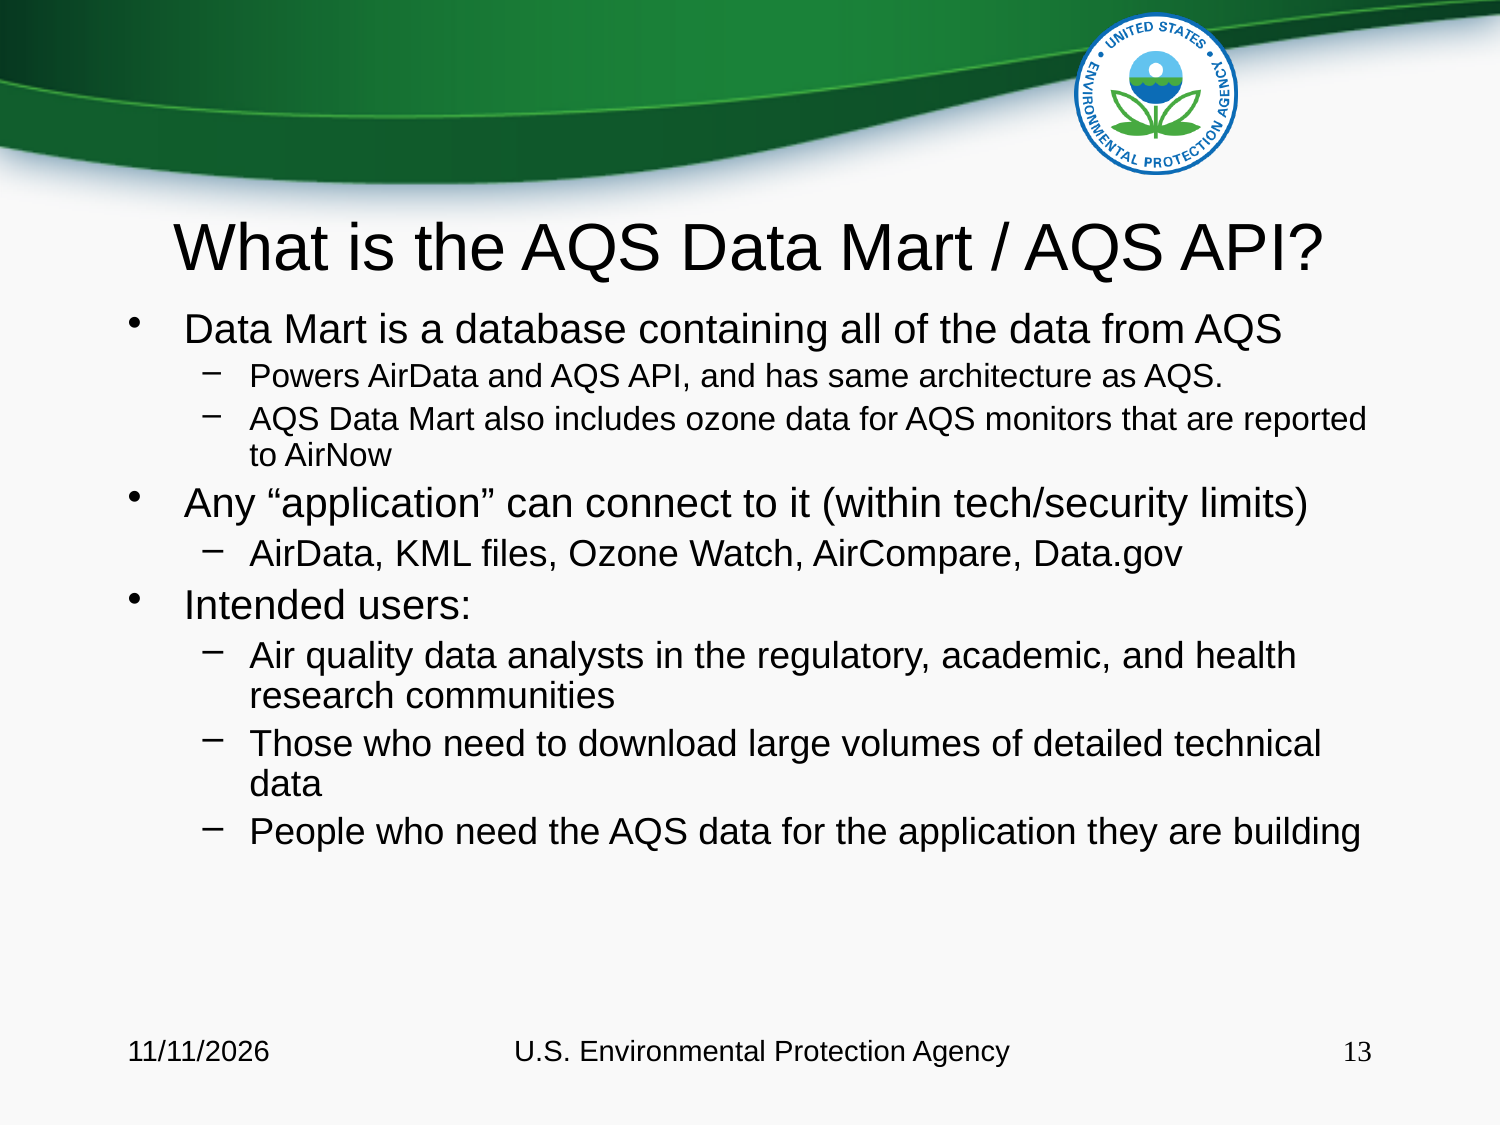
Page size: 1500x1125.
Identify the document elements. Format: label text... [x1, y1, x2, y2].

title What is the AQS Data Mart / AQS API? [124, 162, 1376, 299]
picture [0, 0, 1500, 1125]
footer U.S. Environmental Protection Agency [312, 1024, 1213, 1101]
slide_number 13 [1213, 1024, 1388, 1101]
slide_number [112, 1024, 312, 1101]
list Data Mart is a database containing all of the data from AQS Powers AirData and AQS API, and has same architecture as AQS. AQS Data Mart also includes ozone data for AQS monitors that are reported to AirNow Any “application” can connect to it (within tech/security limits) AirData, KML files, Ozone Watch, AirCompare, Data.gov Intended users: Air quality data analysts in the regulatory, academic, and health research communities Those who need to download large volumes of detailed technical data People who need the AQS data for the application they are building [112, 299, 1388, 938]
